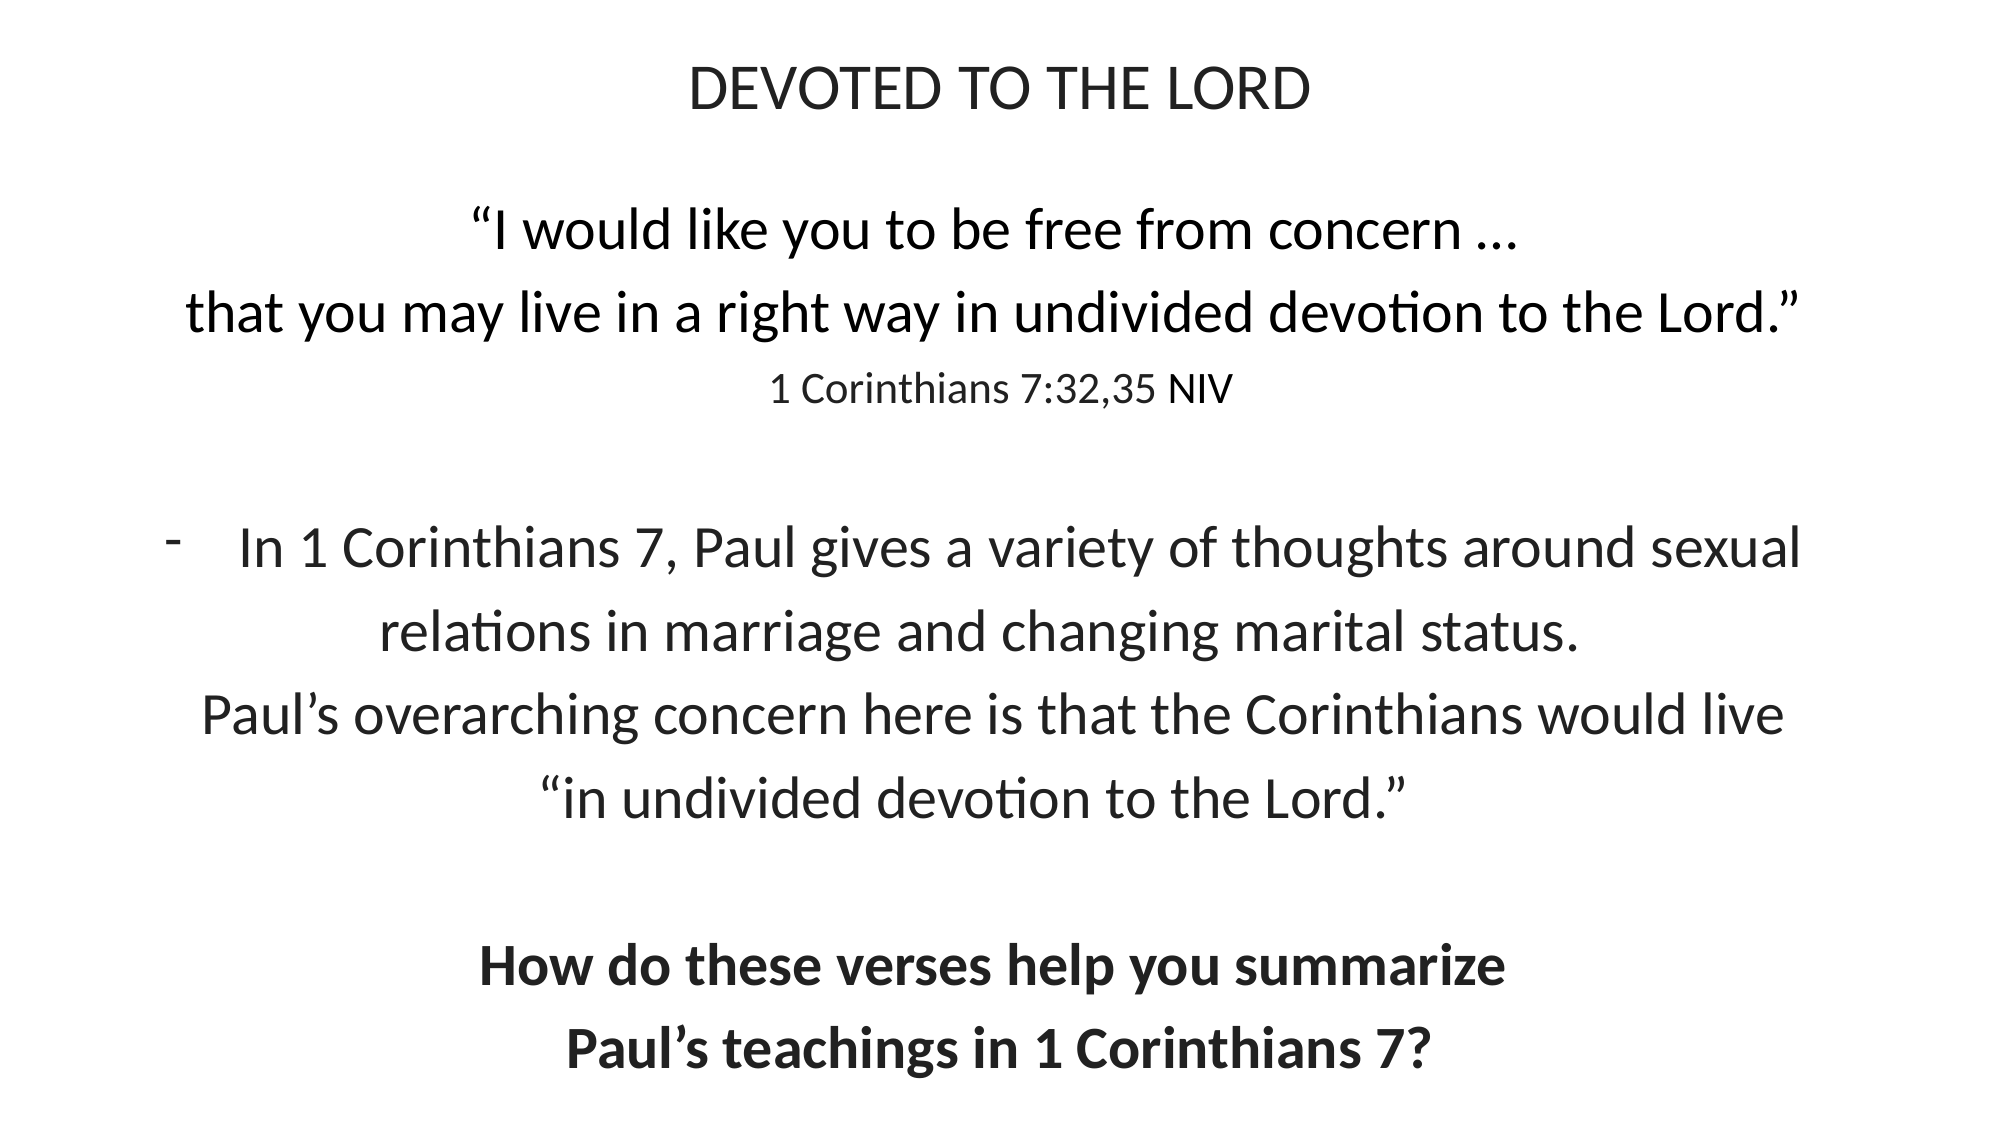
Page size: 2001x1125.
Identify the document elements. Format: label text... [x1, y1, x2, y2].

list DEVOTED TO THE LORD “I would like you to be free from concern … that you may live in a right way in undivided devotion to the Lord.” 1 Corinthians 7:32,35 NIV In 1 Corinthians 7, Paul gives a variety of thoughts around sexual relations in marriage and changing marital status. Paul’s overarching concern here is that the Corinthians would live “in undivided devotion to the Lord.” How do these verses help you summarize Paul’s teachings in 1 Corinthians 7? [27, 45, 1974, 1090]
